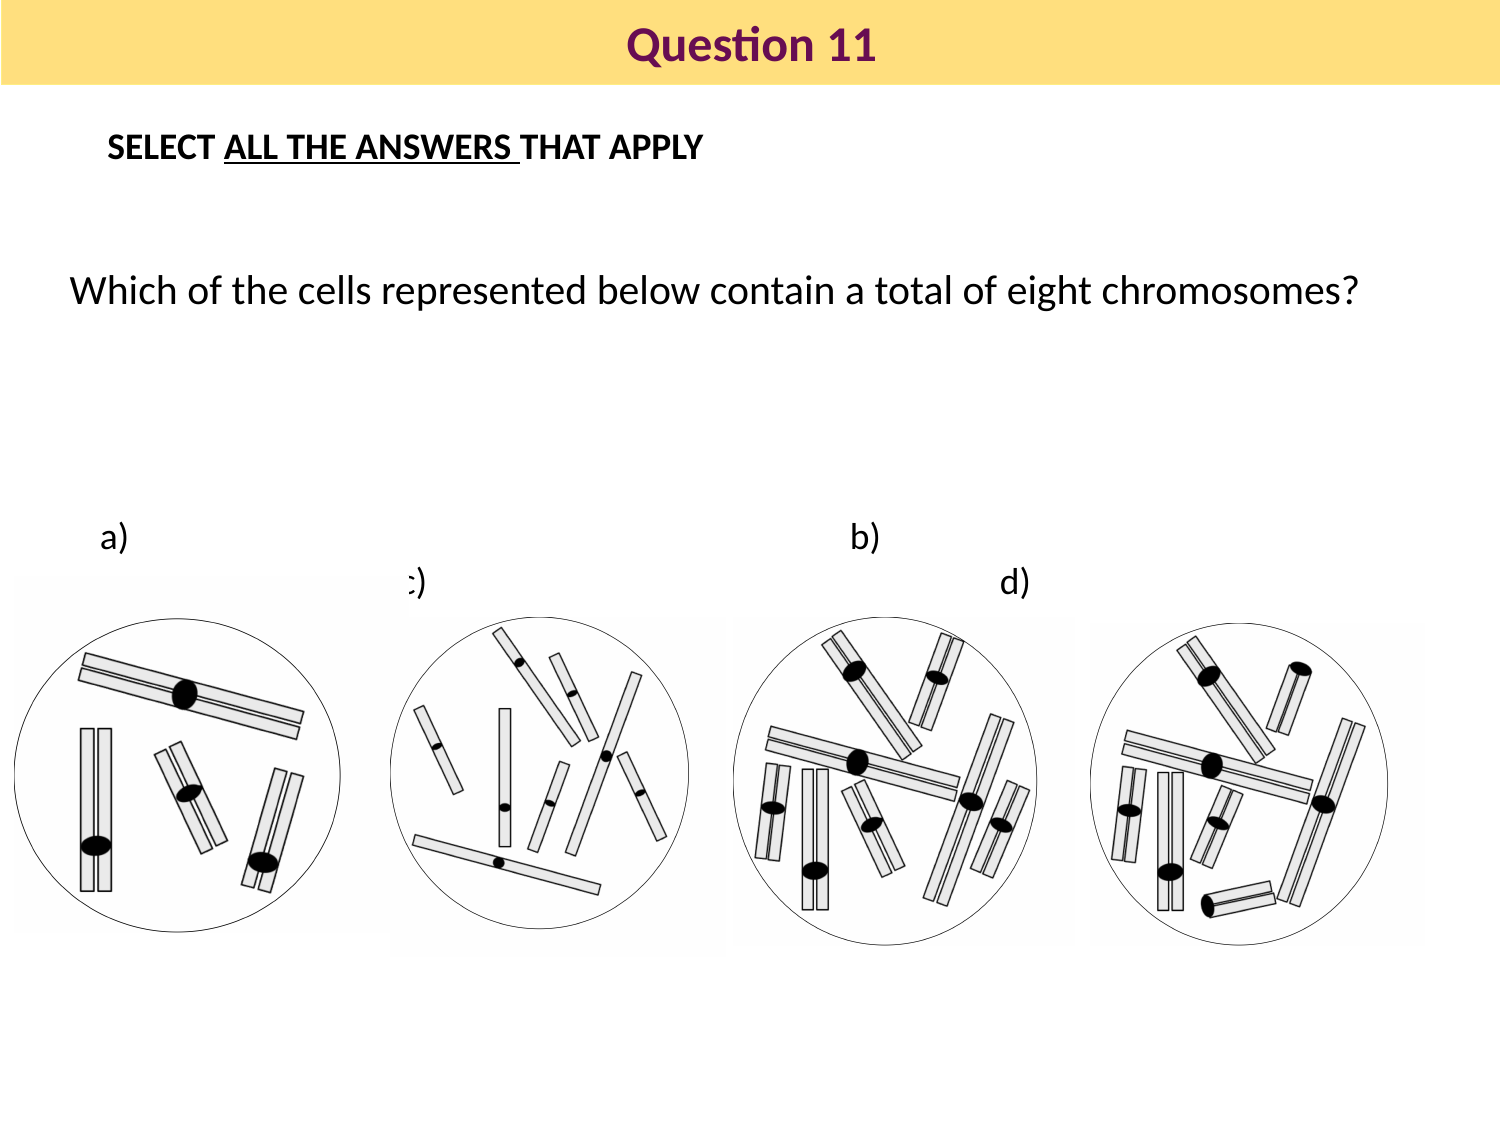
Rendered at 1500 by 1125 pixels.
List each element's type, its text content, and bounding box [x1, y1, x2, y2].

text_box a) b) c) d) [85, 504, 1324, 655]
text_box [733, 617, 1075, 946]
text_box Which of the cells represented below contain a total of eight chromosomes? [54, 255, 1460, 321]
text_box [390, 617, 726, 957]
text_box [1090, 623, 1426, 946]
title Question 11 [1, 0, 1500, 85]
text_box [14, 575, 409, 933]
text_box SELECT ALL THE ANSWERS THAT APPLY [92, 114, 719, 175]
